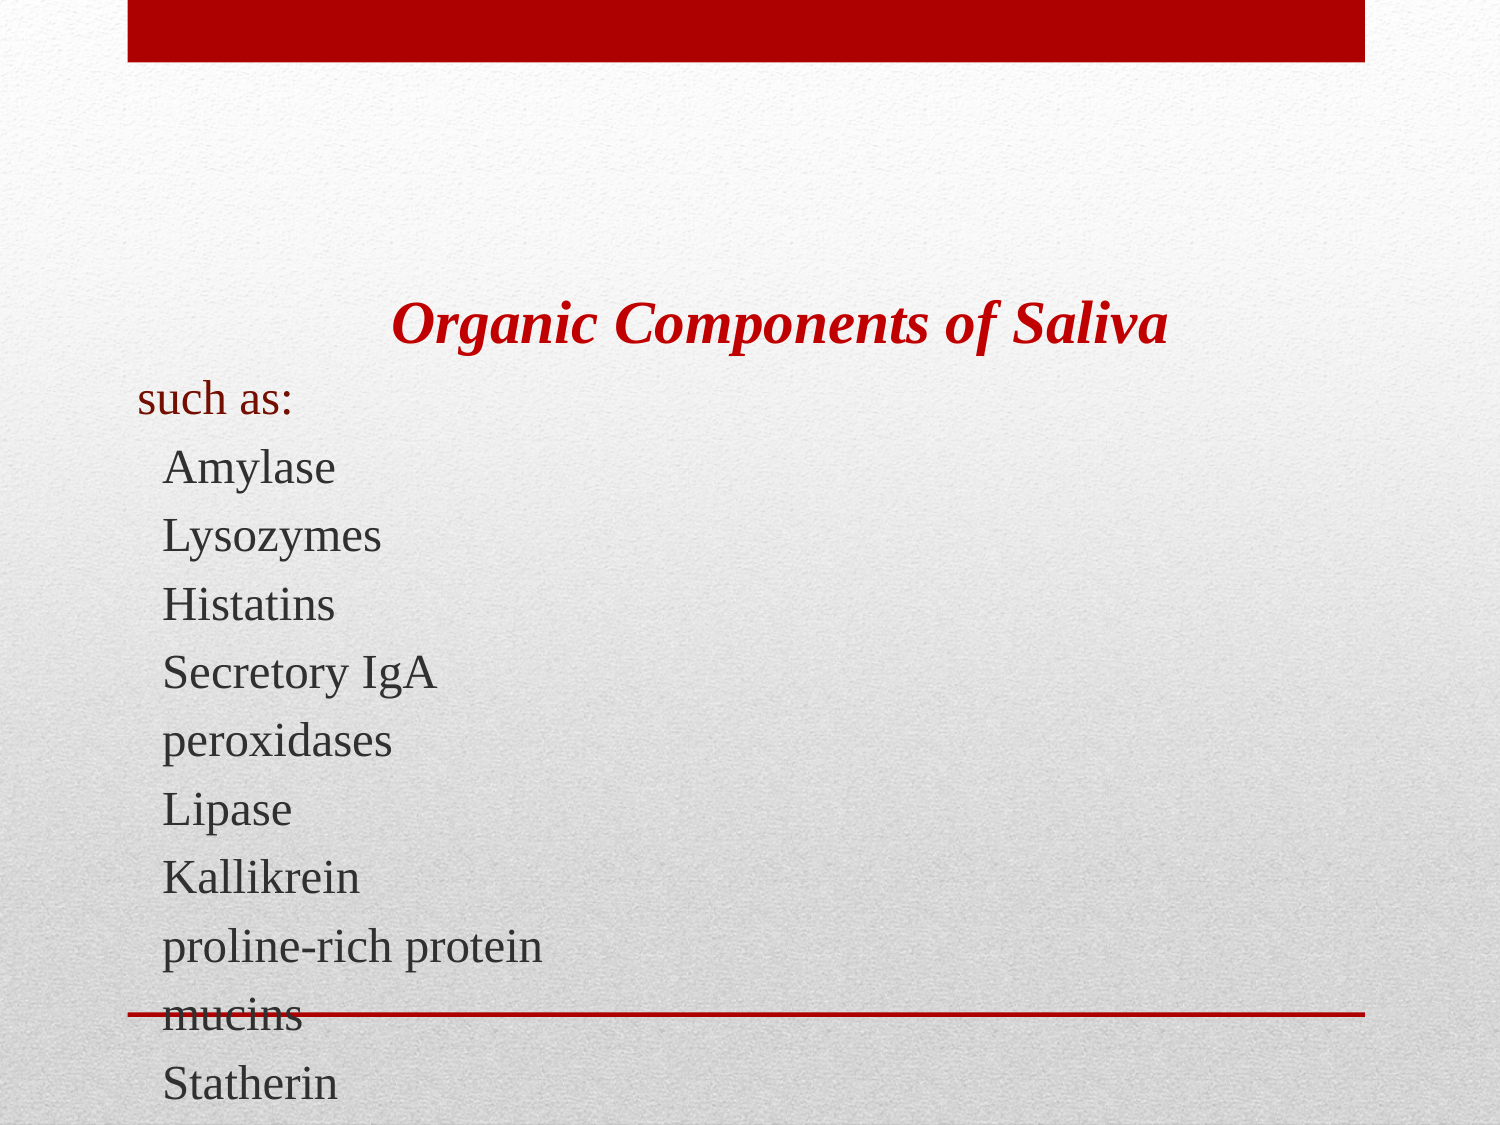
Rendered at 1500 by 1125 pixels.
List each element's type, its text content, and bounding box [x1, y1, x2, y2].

list Organic Components of Saliva such as: Amylase Lysozymes Histatins Secretory IgA peroxidases Lipase Kallikrein proline-rich protein mucins Statherin [0, 275, 1500, 1125]
